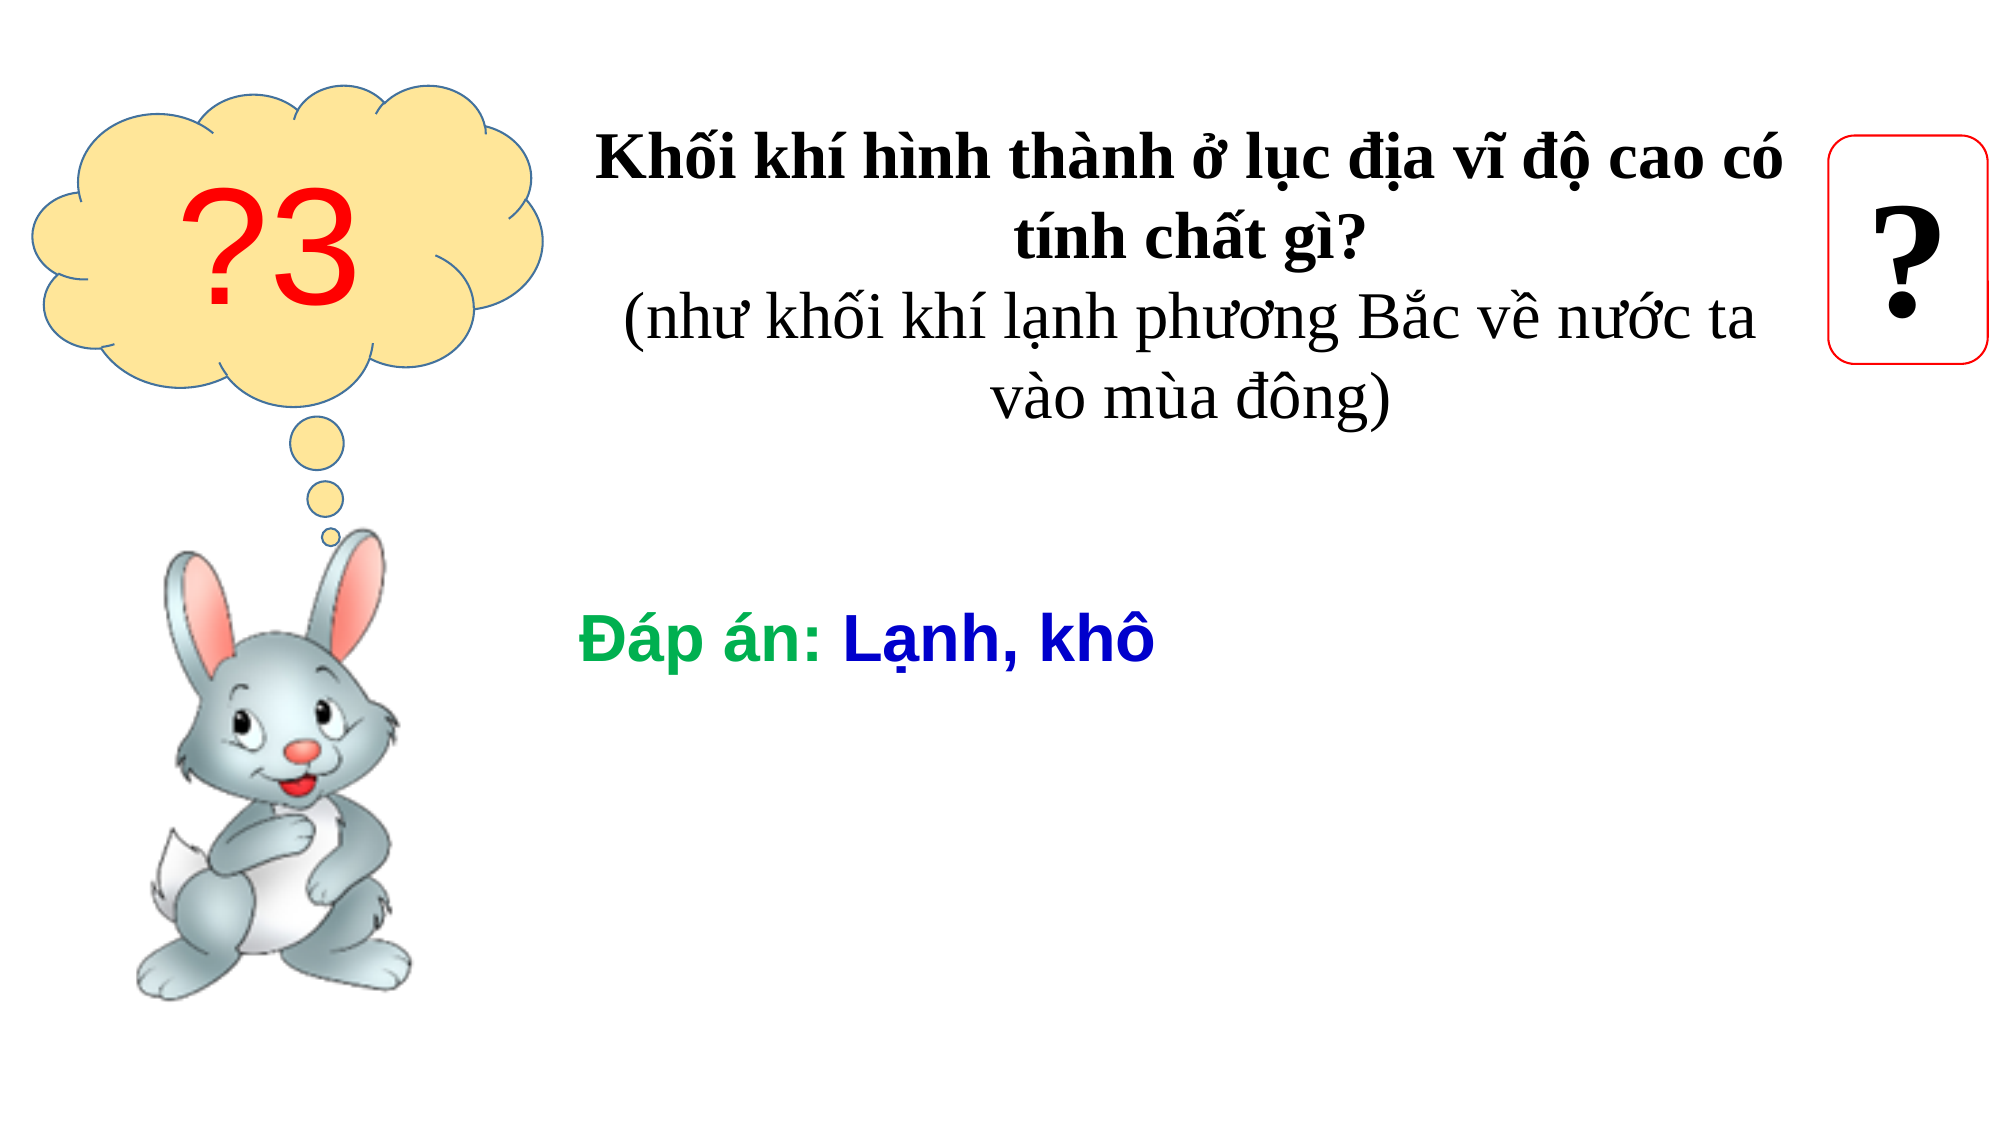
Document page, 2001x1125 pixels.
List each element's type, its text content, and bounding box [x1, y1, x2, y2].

text_box ?3 [289, 415, 345, 472]
text_box ?3 [31, 84, 544, 409]
text_box ?3 [306, 480, 345, 518]
text_box ? [1827, 134, 1989, 365]
picture [32, 525, 515, 1007]
text_box Đáp án: Lạnh, khô [564, 587, 1969, 763]
text_box Khối khí hình thành ở lục địa vĩ độ cao có tính chất gì? (như khối khí lạnh phương Bắc về nước ta vào mùa đông) [541, 115, 1842, 428]
